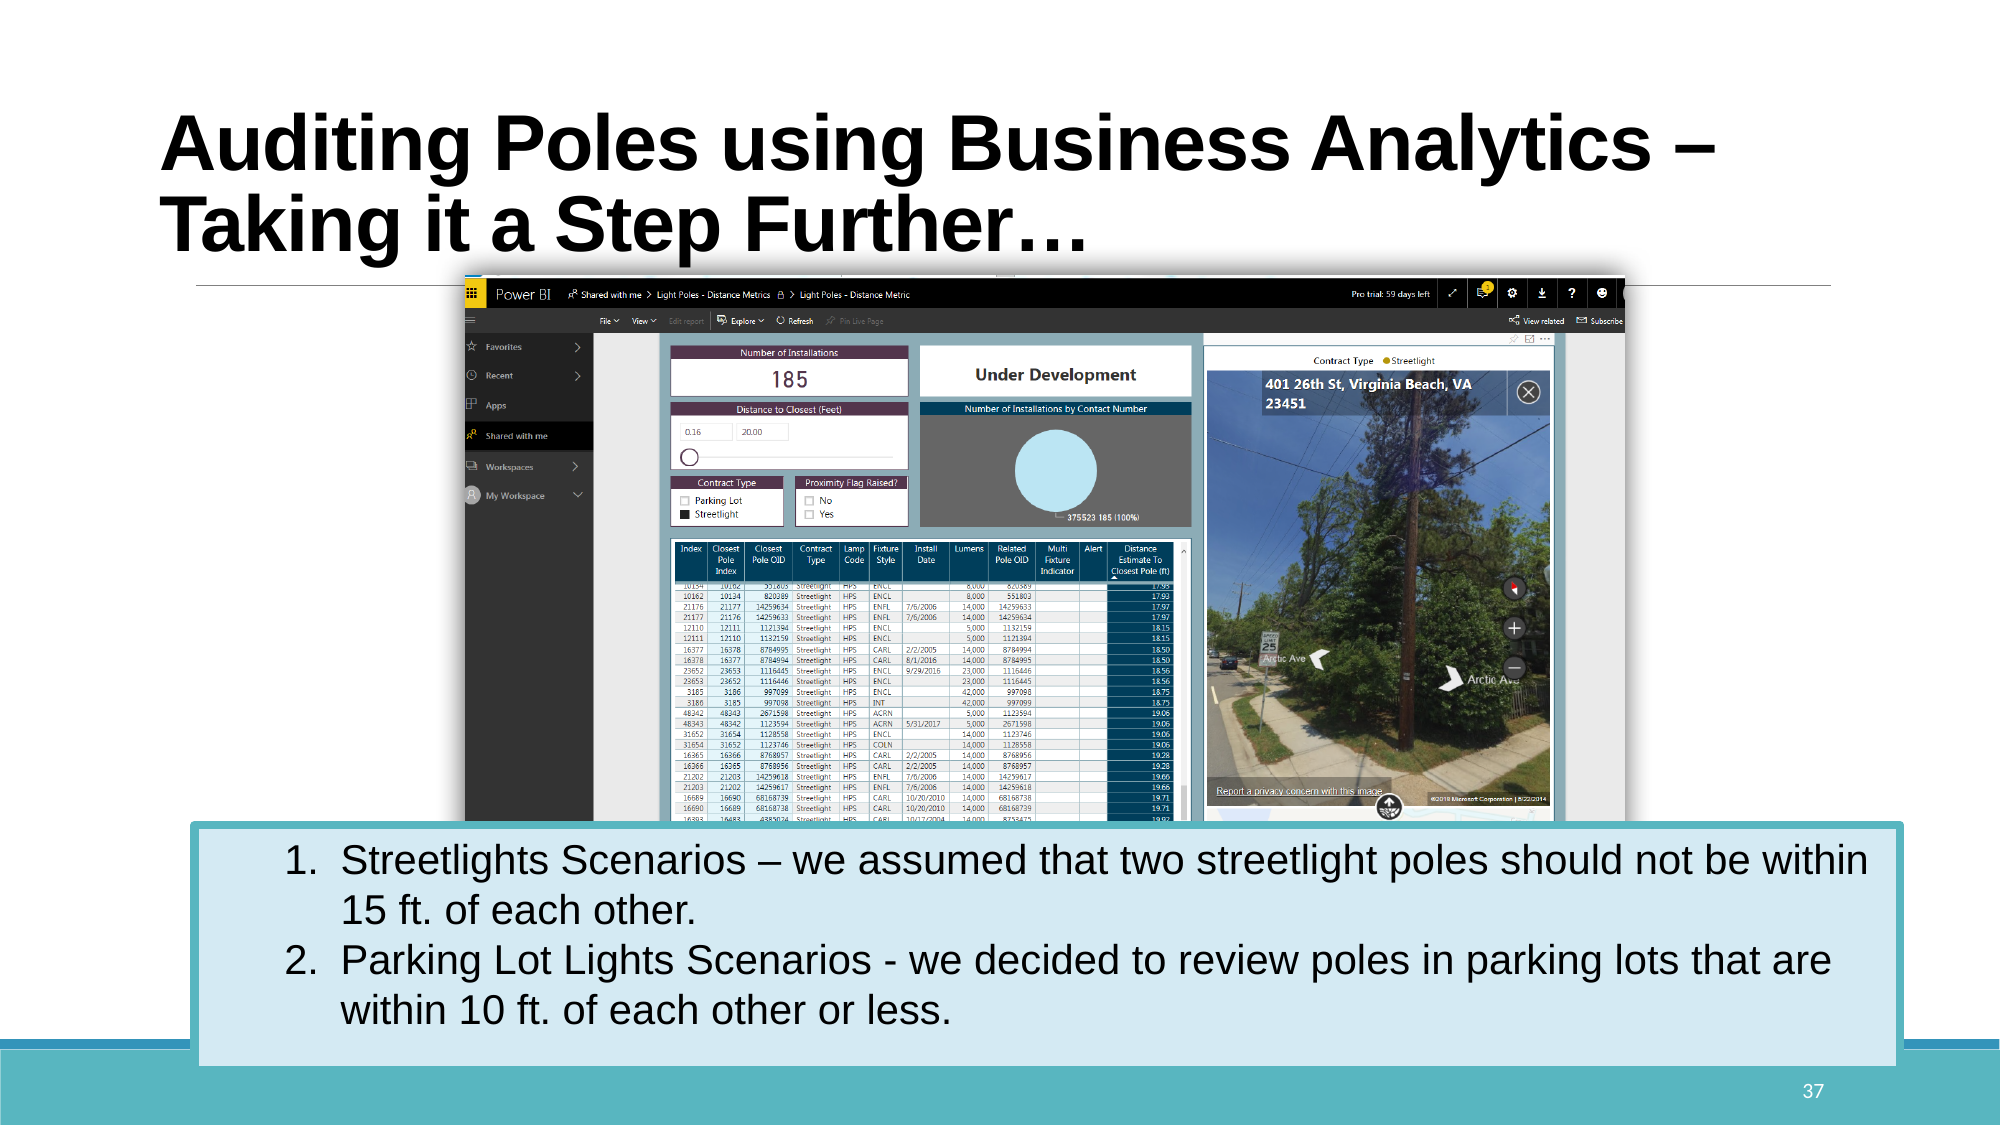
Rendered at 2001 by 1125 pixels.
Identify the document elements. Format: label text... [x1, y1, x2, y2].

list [465, 274, 1625, 860]
slide_number 37 [1624, 1071, 1840, 1120]
text_box Streetlights Scenarios – we assumed that two streetlight poles should not be within 15 ft. of each other. Parking Lot Lights Scenarios - we decided to review poles in parking lots that are within 10 ft. of each other or less. [193, 824, 1901, 1071]
title Auditing Poles using Business Analytics – Taking it a Step Further… [144, 37, 1900, 276]
